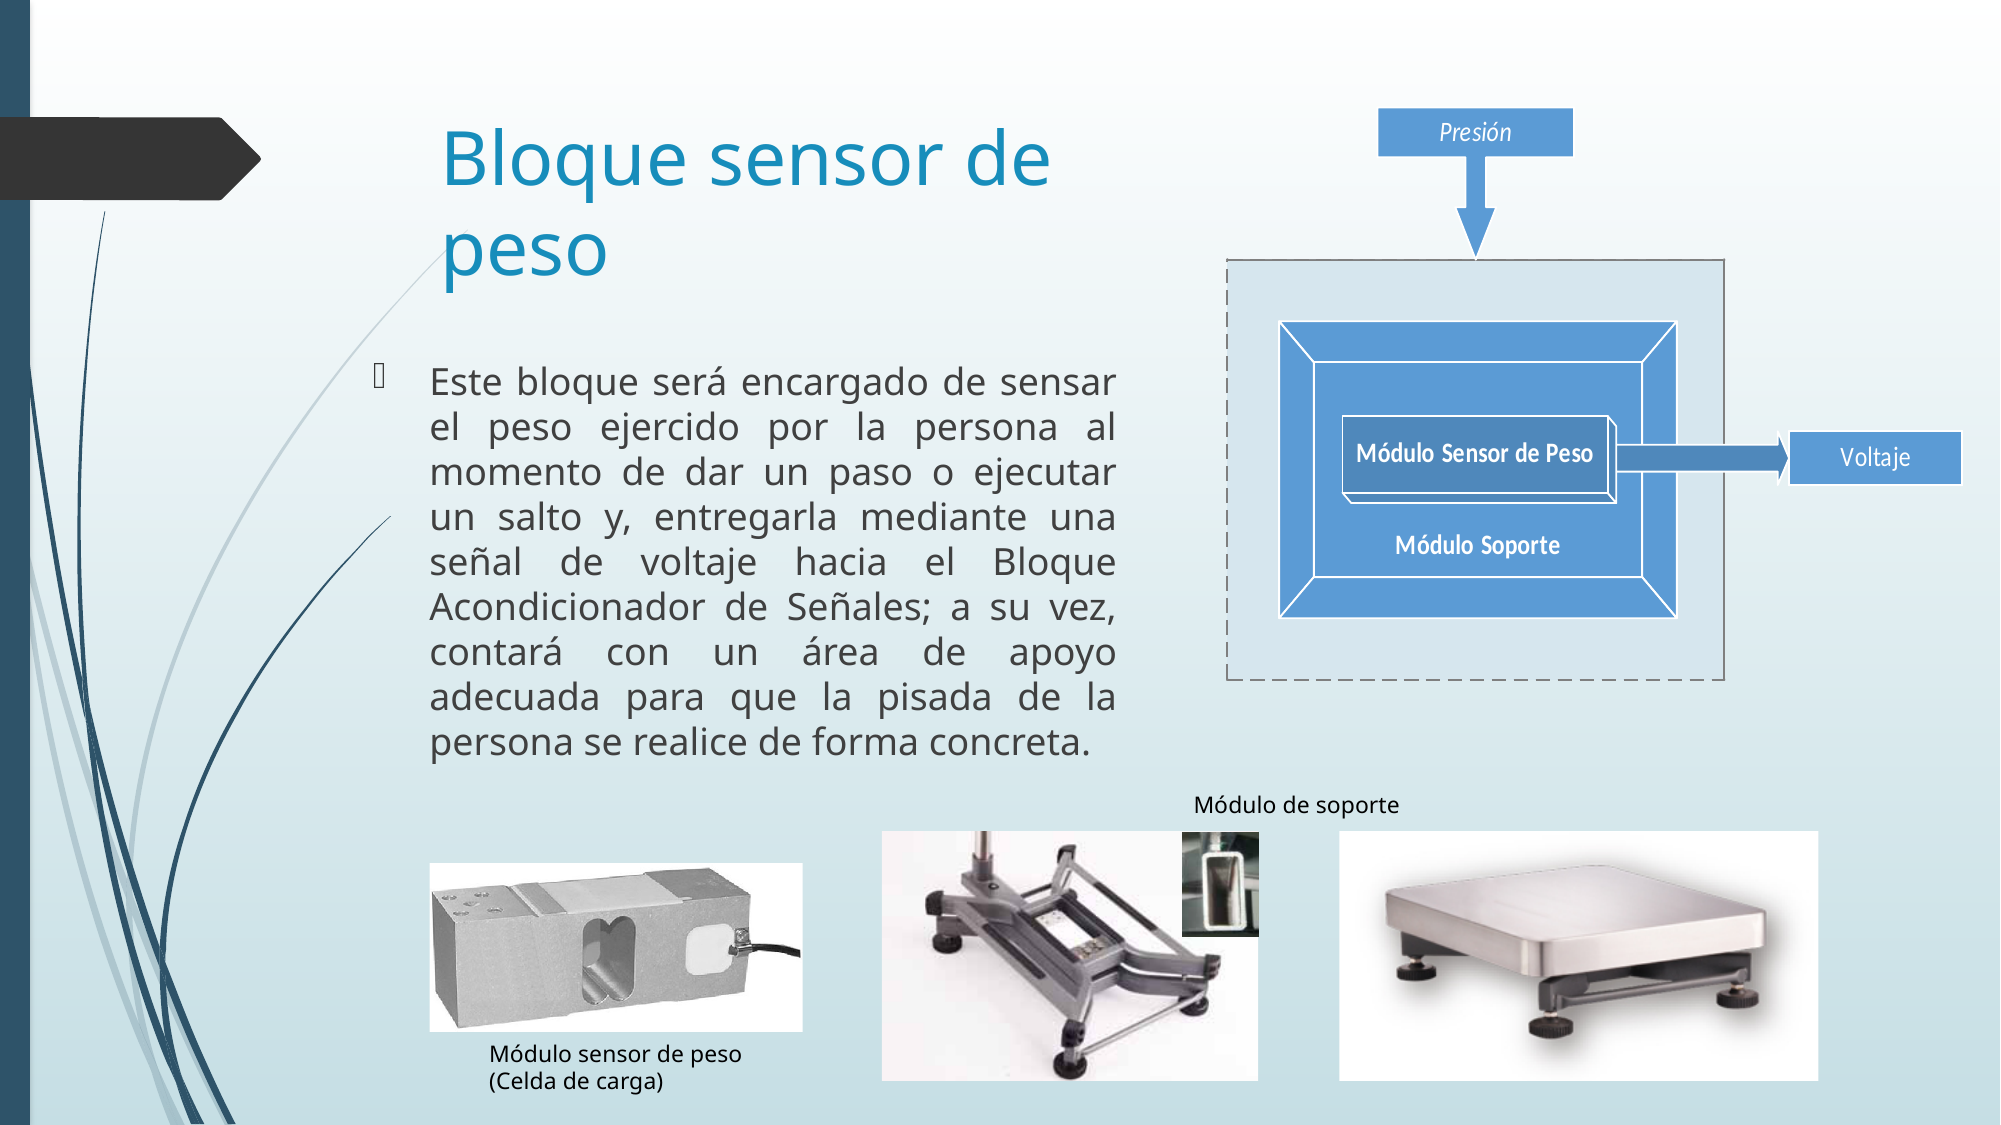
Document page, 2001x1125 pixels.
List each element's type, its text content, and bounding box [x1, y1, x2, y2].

list Este bloque será encargado de sensar el peso ejercido por la persona al momento de dar un paso o ejecutar un salto y, entregarla mediante una señal de voltaje hacia el Bloque Acondicionador de Señales; a su vez, contará con un área de apoyo adecuada para que la pisada de la persona se realice de forma concreta. [357, 350, 1133, 970]
picture [1338, 831, 1819, 1081]
text_box Módulo de soporte [1178, 783, 1416, 826]
text_box Módulo sensor de peso (Celda de carga) [474, 1041, 758, 1102]
picture [429, 862, 803, 1033]
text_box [1221, 102, 1965, 682]
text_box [881, 831, 1259, 1081]
title Bloque sensor de peso [425, 102, 1100, 313]
